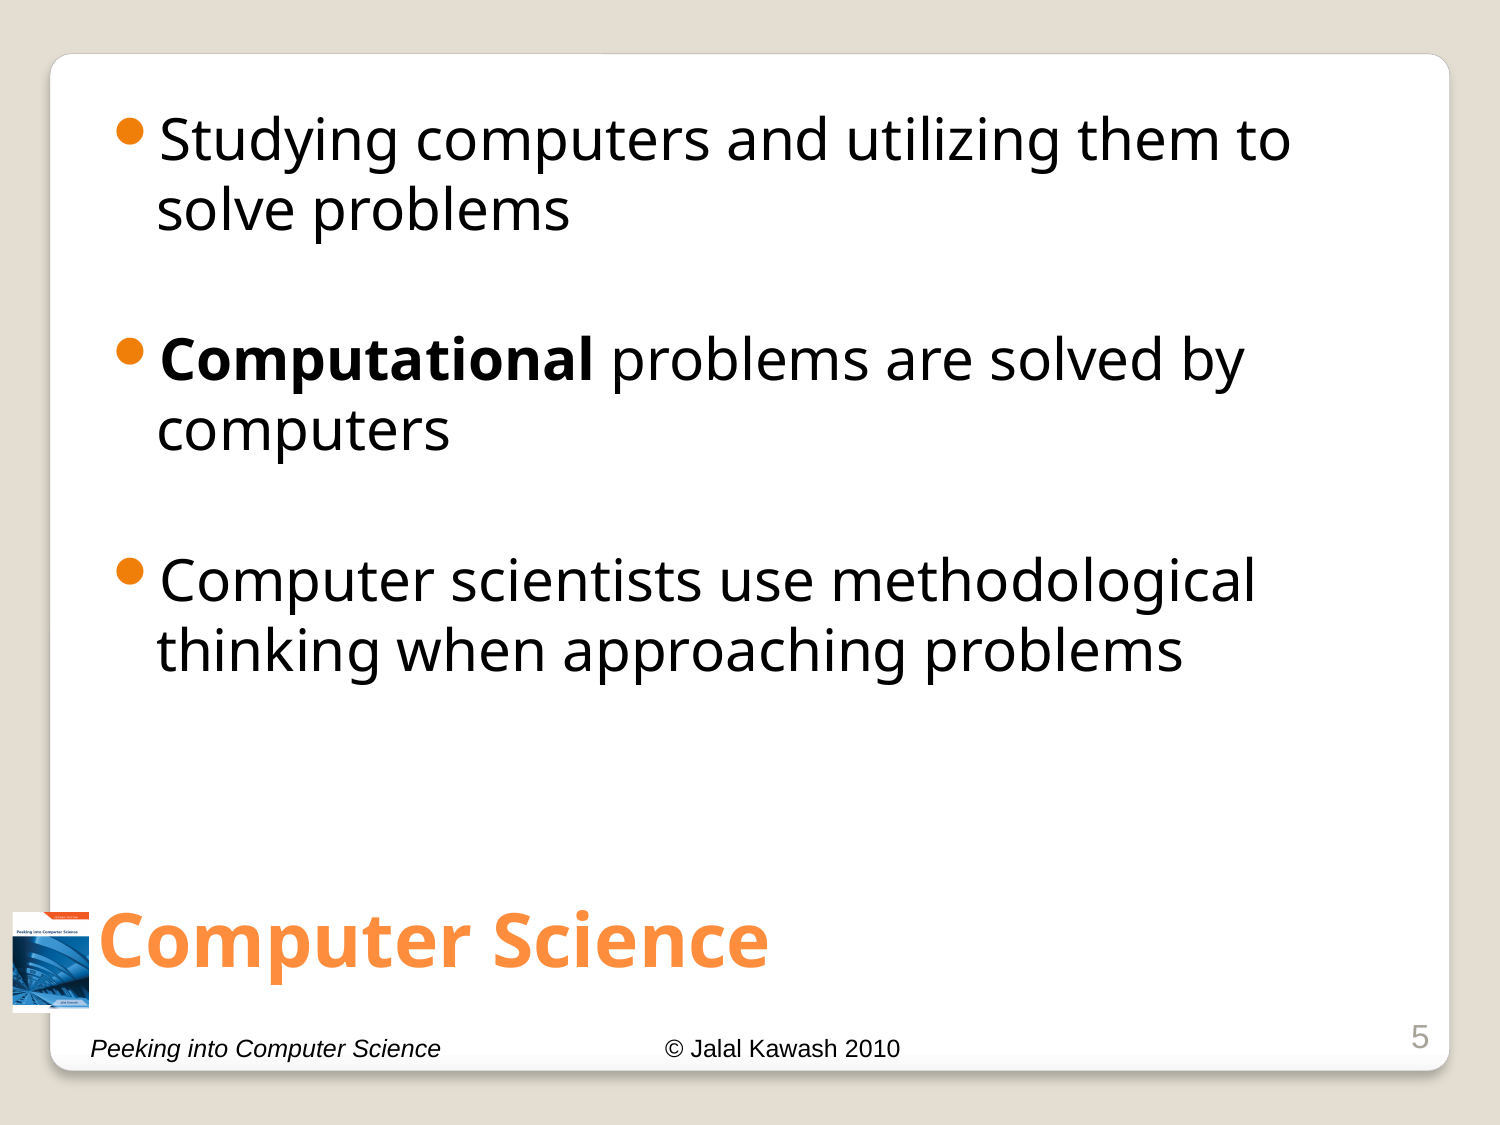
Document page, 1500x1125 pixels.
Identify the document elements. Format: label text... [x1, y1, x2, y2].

picture [12, 912, 89, 1013]
slide_number 5 [1369, 1002, 1445, 1063]
title Computer Science [82, 817, 1425, 991]
list Studying computers and utilizing them to solve problems Computational problems are solved by computers Computer scientists use methodological thinking when approaching problems [82, 86, 1426, 775]
